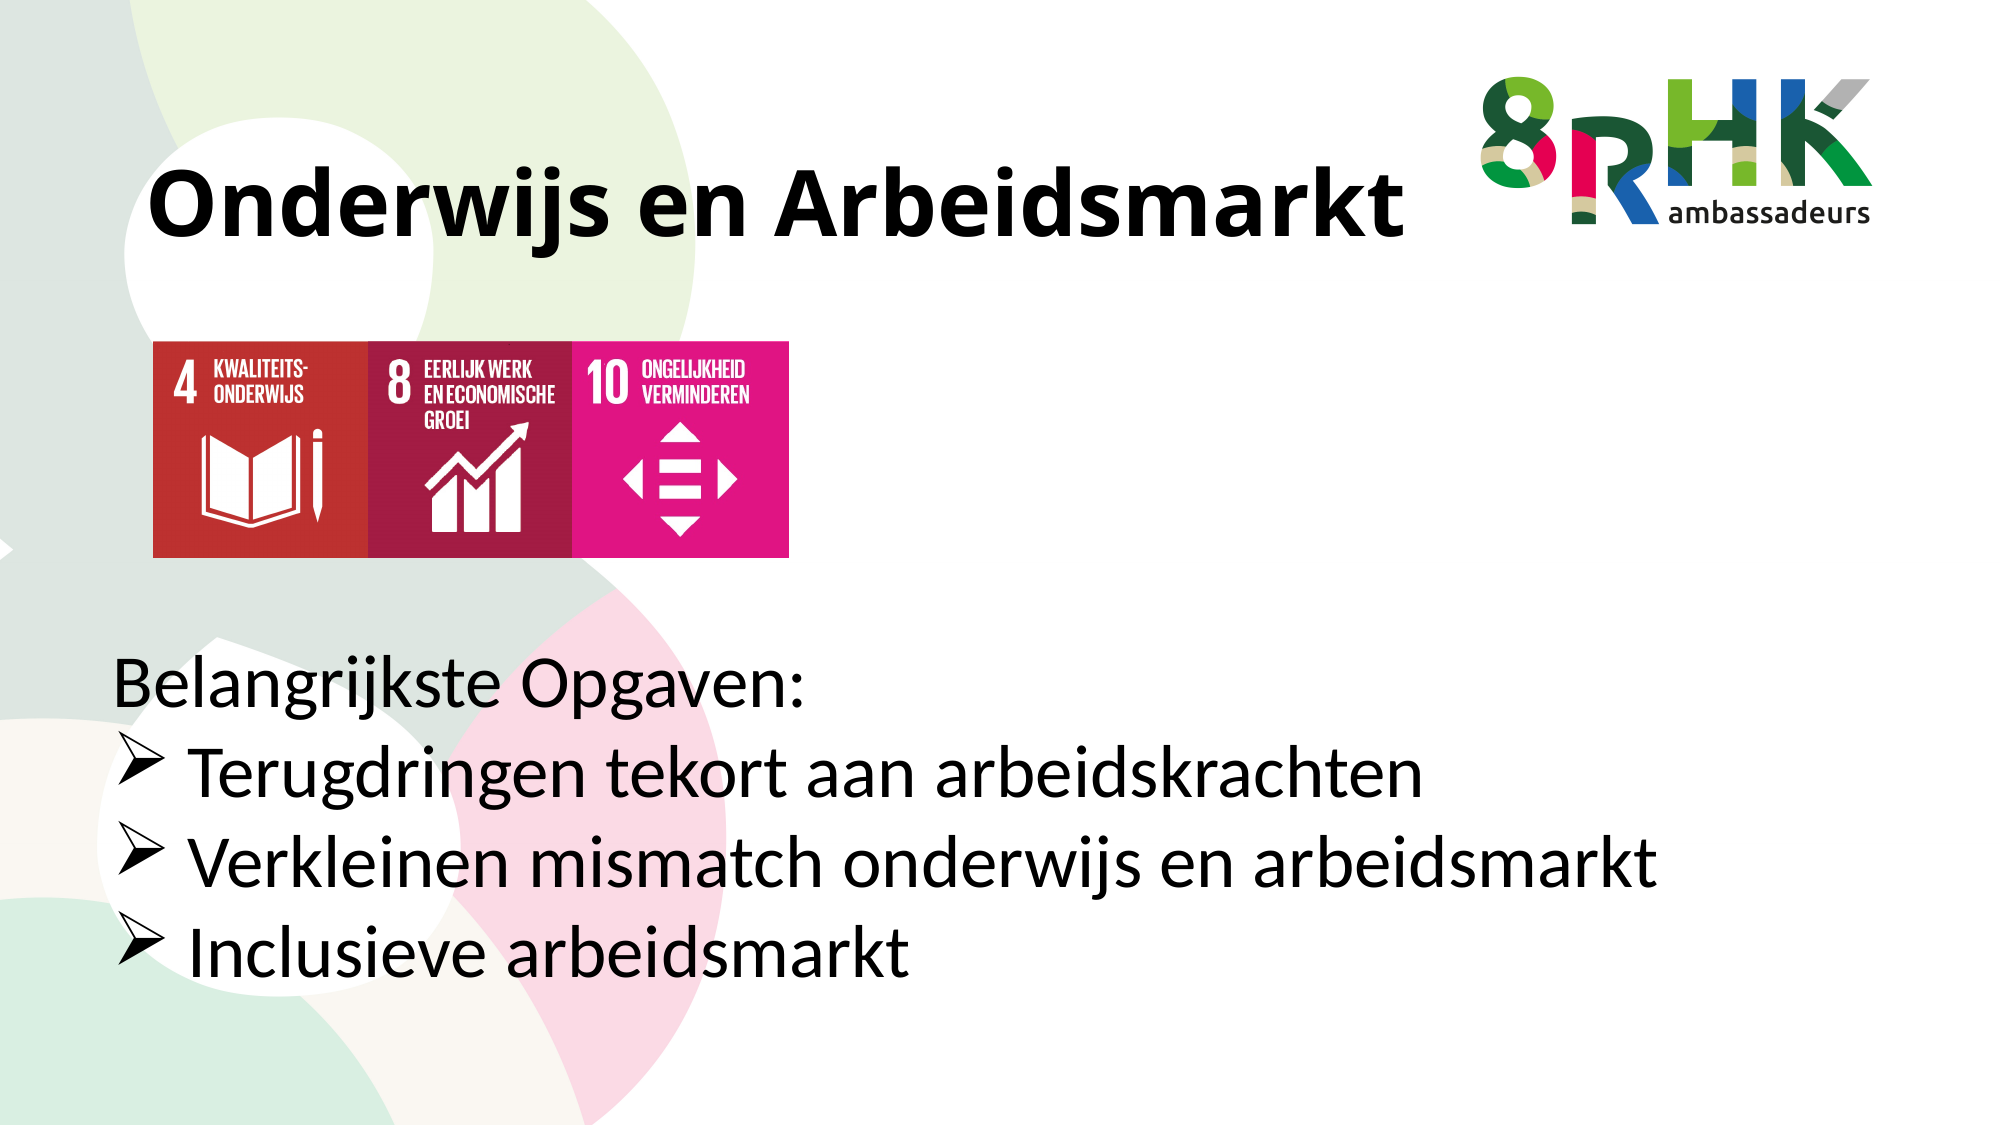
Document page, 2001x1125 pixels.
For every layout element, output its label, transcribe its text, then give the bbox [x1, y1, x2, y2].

text_box Belangrijkste Opgaven: Terugdringen tekort aan arbeidskrachten Verkleinen mismatch onderwijs en arbeidsmarkt Inclusieve arbeidsmarkt [97, 534, 1888, 1125]
picture [0, 0, 2000, 1125]
title Onderwijs en Arbeidsmarkt [130, 119, 1856, 295]
